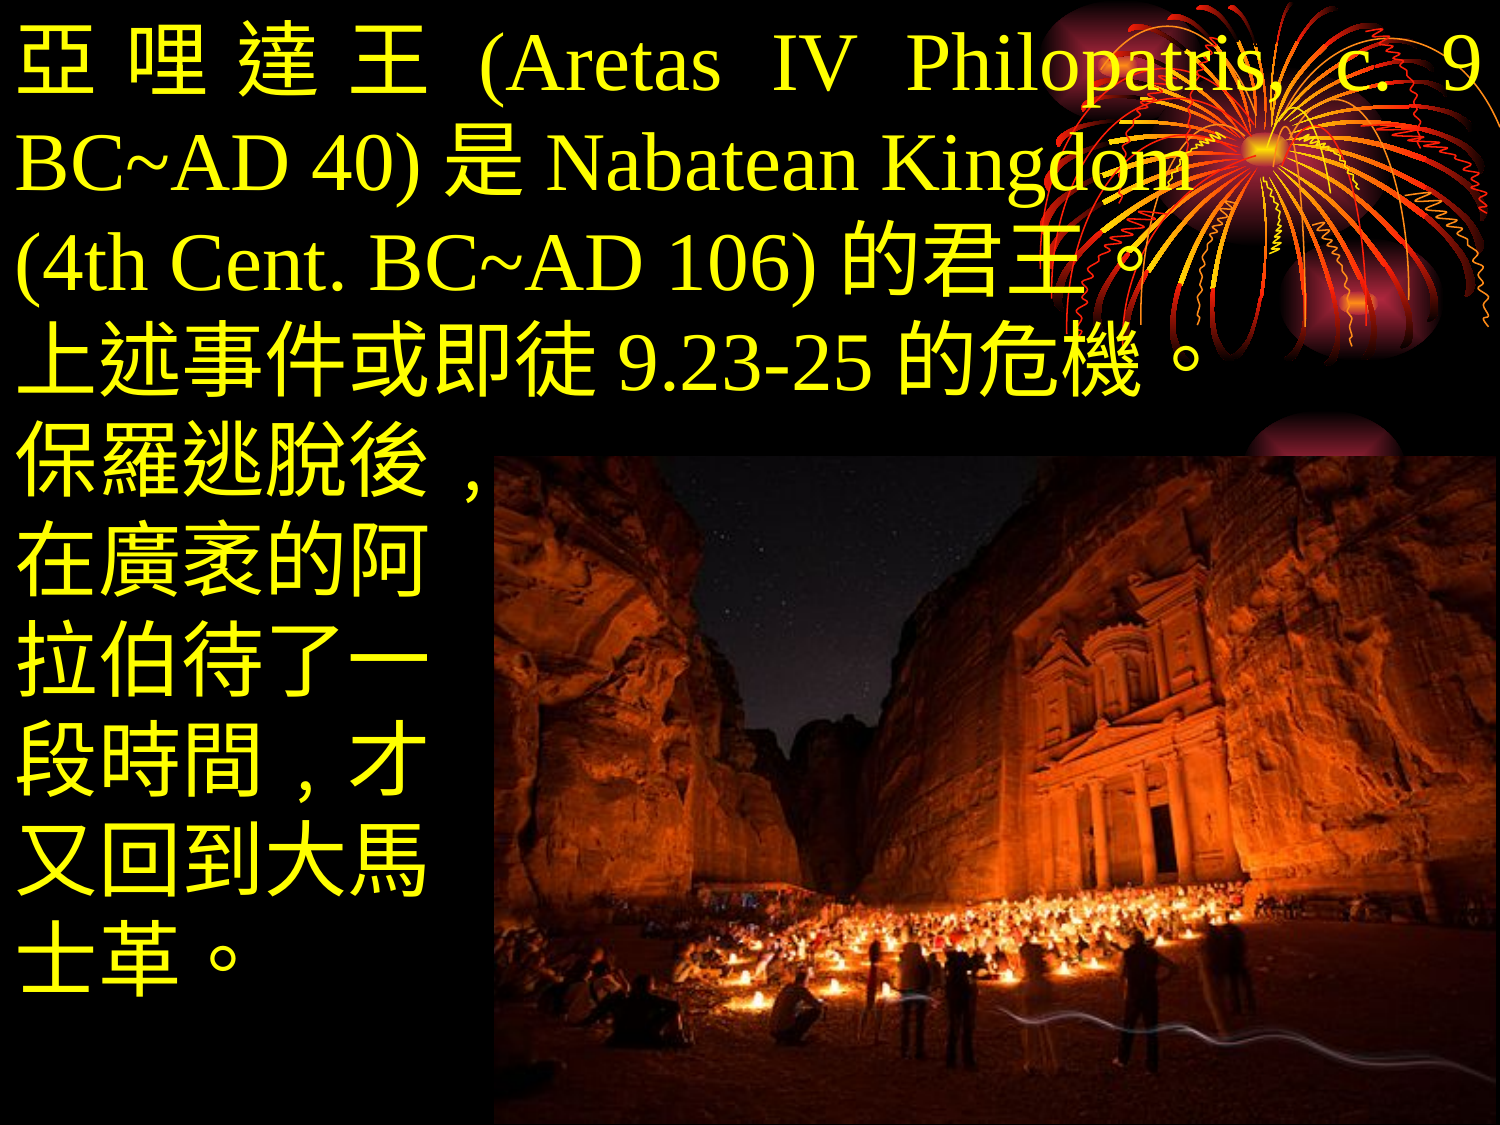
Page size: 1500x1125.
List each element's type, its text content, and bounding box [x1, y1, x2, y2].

picture [493, 455, 1496, 1124]
text_box 亞哩達王(Aretas IV Philopatris, c. 9 BC~AD 40)是Nabatean Kingdom (4th Cent. BC~AD 106)的君王。 上述事件或即徒9.23-25的危機。 保羅逃脫後﹐ 在廣袤的阿 拉伯待了一 段時間﹐才 又回到大馬 士革。 [0, 0, 1500, 1015]
